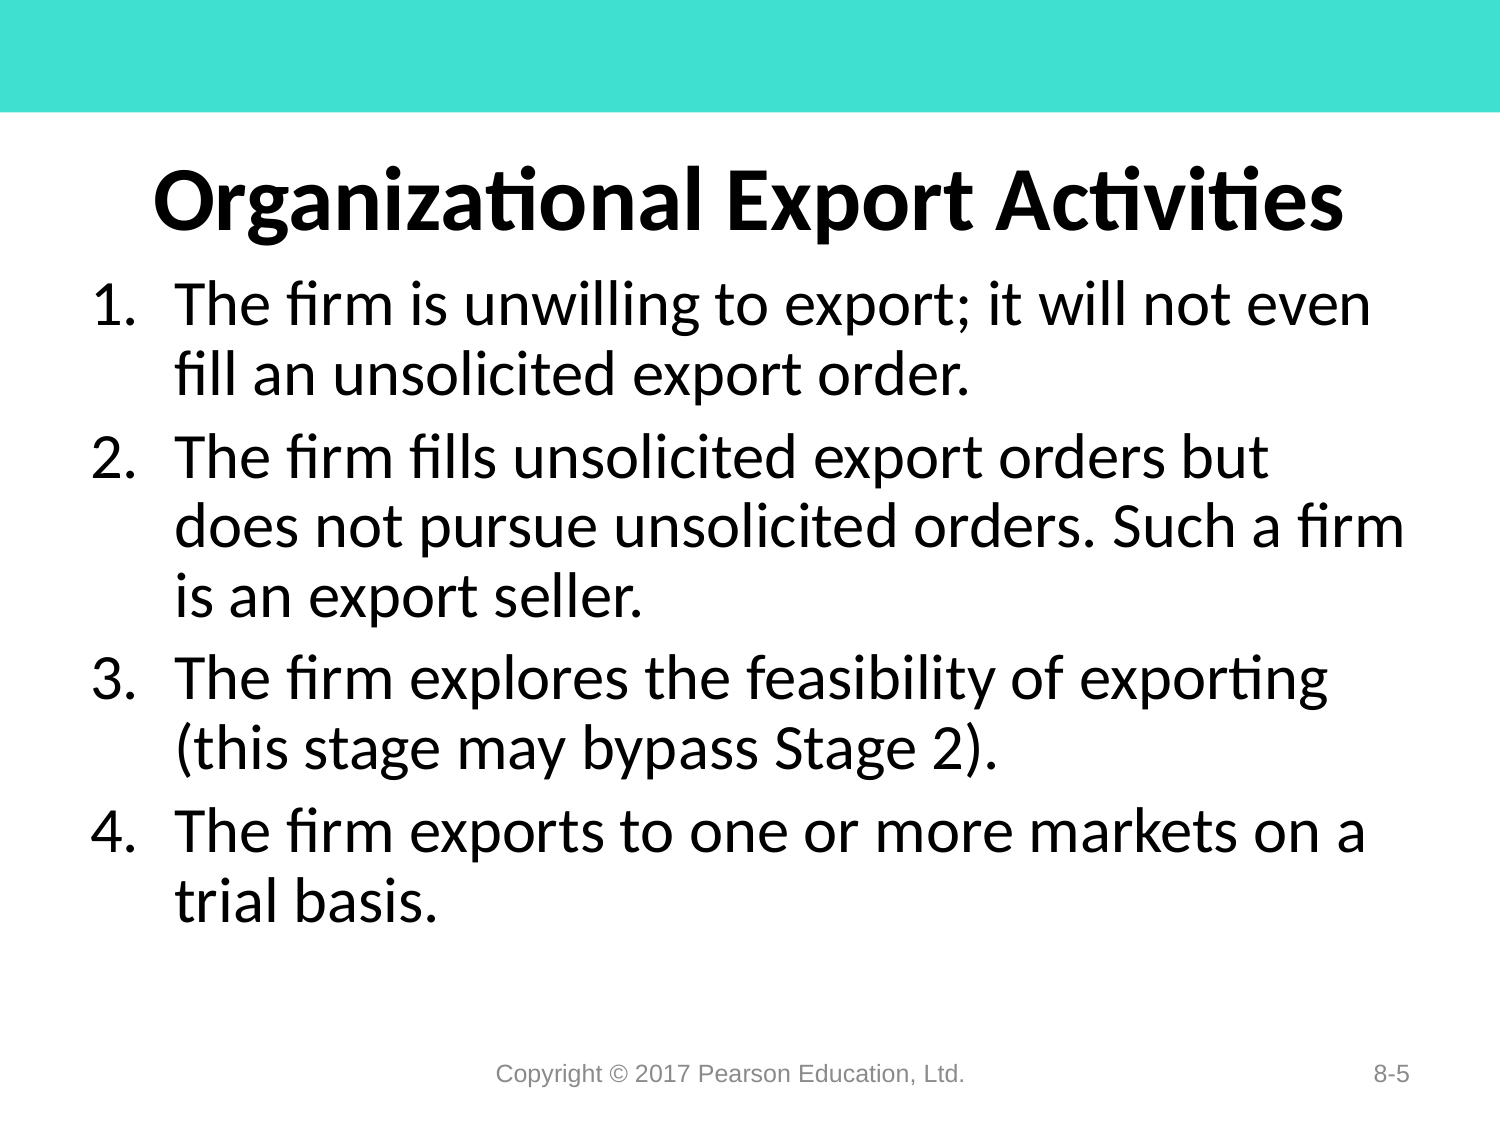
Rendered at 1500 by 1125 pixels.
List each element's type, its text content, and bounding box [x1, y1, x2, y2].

slide_number 8-5 [1074, 1042, 1425, 1103]
list The firm is unwilling to export; it will not even fill an unsolicited export order. The firm fills unsolicited export orders but does not pursue unsolicited orders. Such a firm is an export seller. The firm explores the feasibility of exporting (this stage may bypass Stage 2). The firm exports to one or more markets on a trial basis. [75, 262, 1425, 1005]
footer Copyright © 2017 Pearson Education, Ltd. [474, 1042, 988, 1103]
title Organizational Export Activities [75, 99, 1425, 262]
